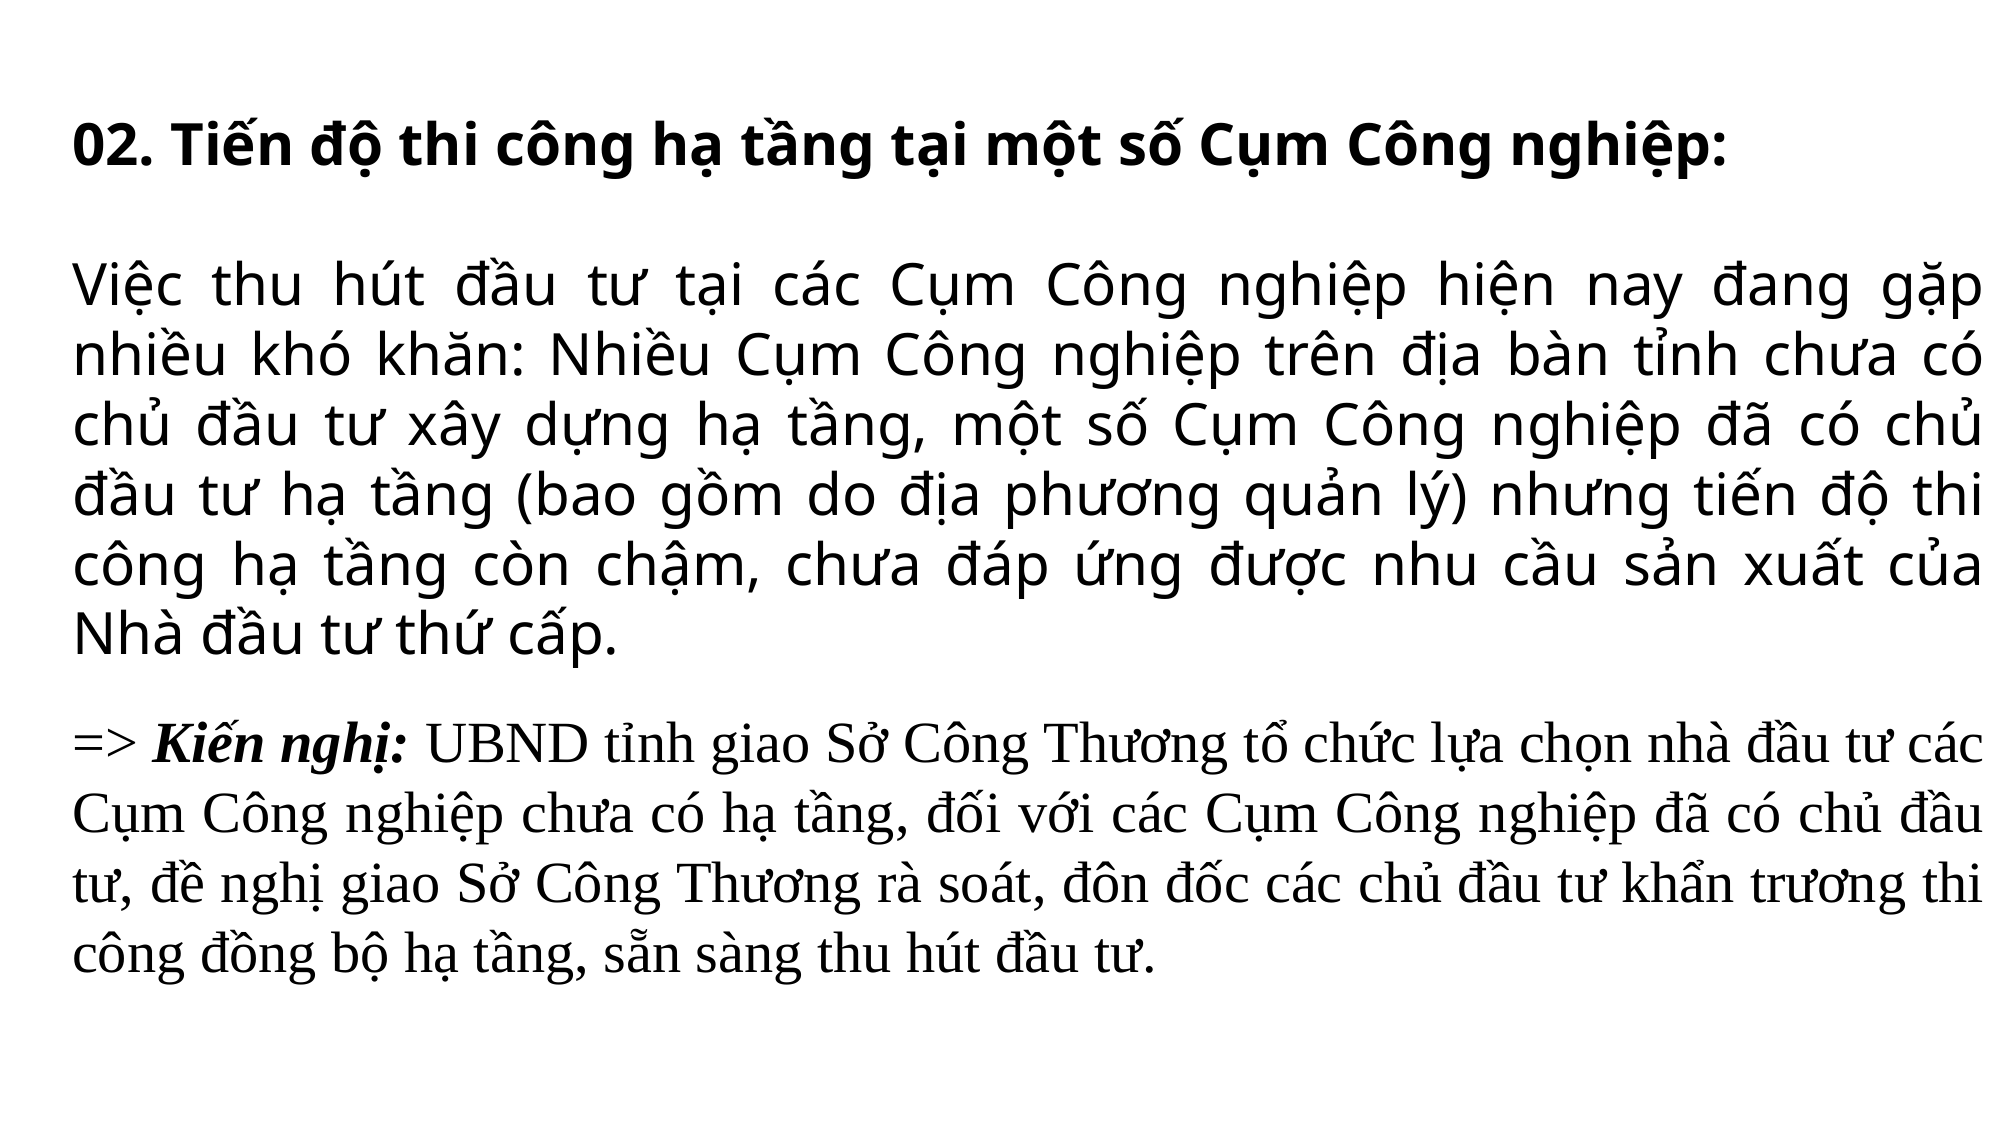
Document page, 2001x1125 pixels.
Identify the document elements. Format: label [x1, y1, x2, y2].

text_box [57, 99, 2000, 193]
